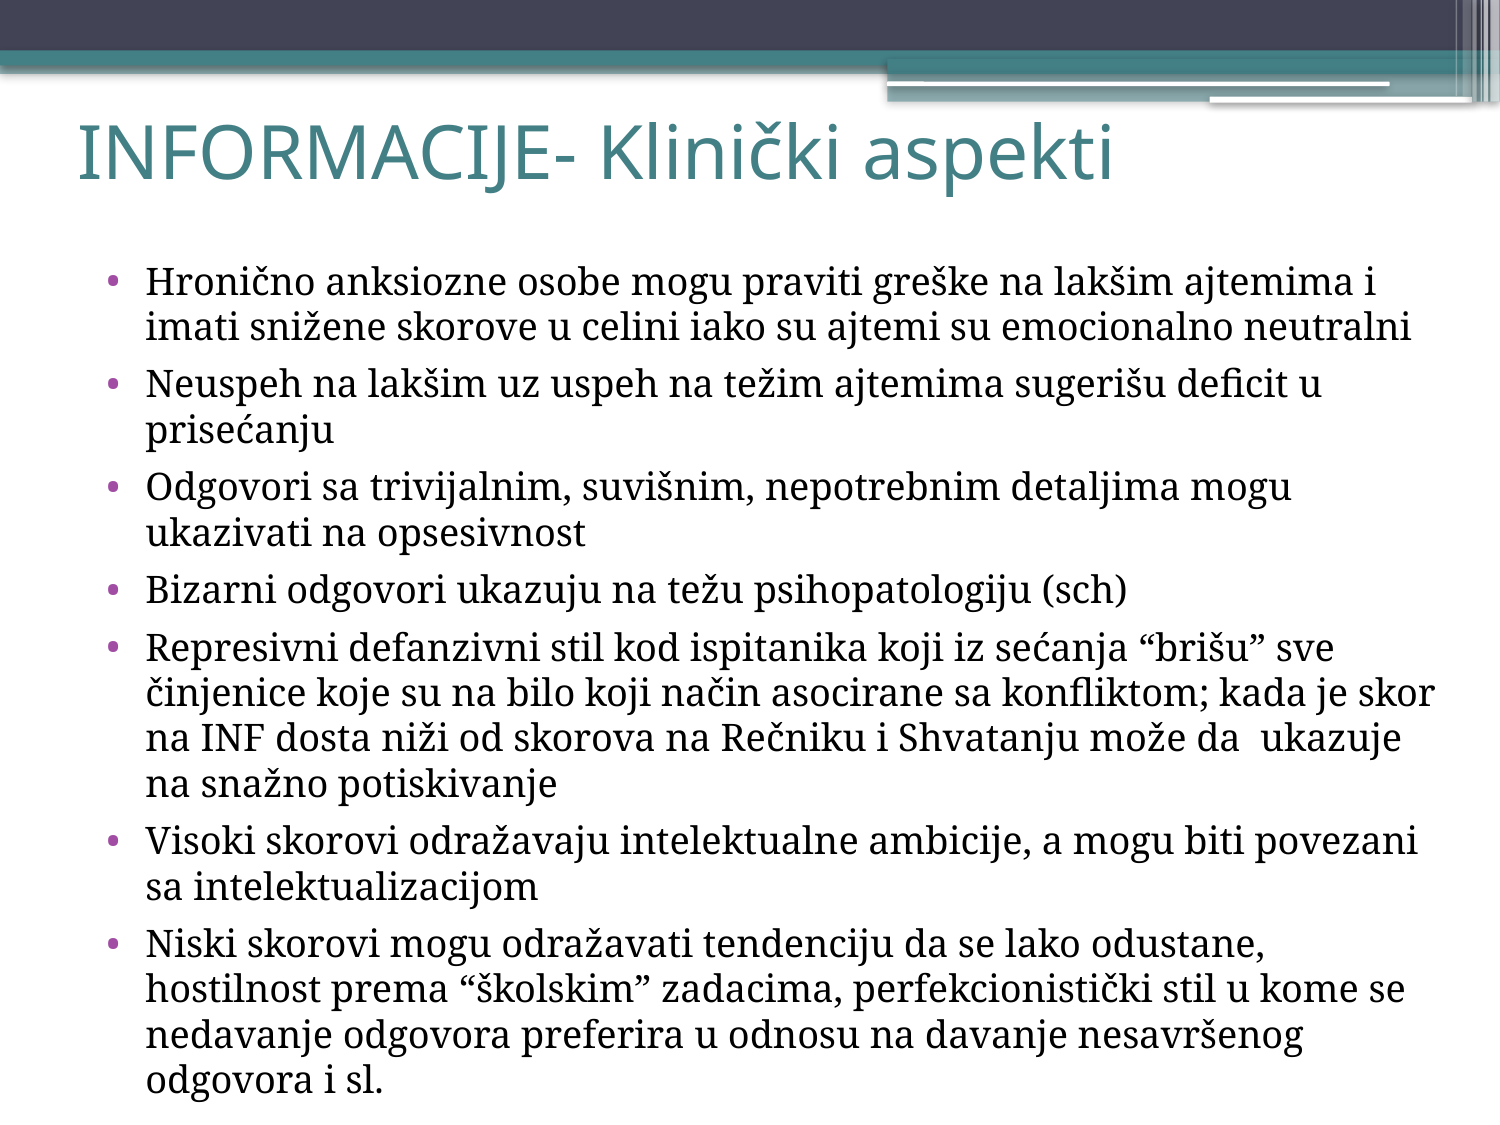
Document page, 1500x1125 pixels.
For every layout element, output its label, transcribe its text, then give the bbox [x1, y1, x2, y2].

list Hronično anksiozne osobe mogu praviti greške na lakšim ajtemima i imati snižene skorove u celini iako su ajtemi su emocionalno neutralni Neuspeh na lakšim uz uspeh na težim ajtemima sugerišu deficit u prisećanju Odgovori sa trivijalnim, suvišnim, nepotrebnim detaljima mogu ukazivati na opsesivnost Bizarni odgovori ukazuju na težu psihopatologiju (sch) Represivni defanzivni stil kod ispitanika koji iz sećanja “brišu” sve činjenice koje su na bilo koji način asocirane sa konfliktom; kada je skor na INF dosta niži od skorova na Rečniku i Shvatanju može da ukazuje na snažno potiskivanje Visoki skorovi odražavaju intelektualne ambicije, a mogu biti povezani sa intelektualizacijom Niski skorovi mogu odražavati tendenciju da se lako odustane, hostilnost prema “školskim” zadacima, perfekcionistički stil u kome se nedavanje odgovora preferira u odnosu na davanje nesavršenog odgovora i sl. [75, 249, 1463, 1125]
title INFORMACIJE- Klinički aspekti [62, 75, 1413, 225]
